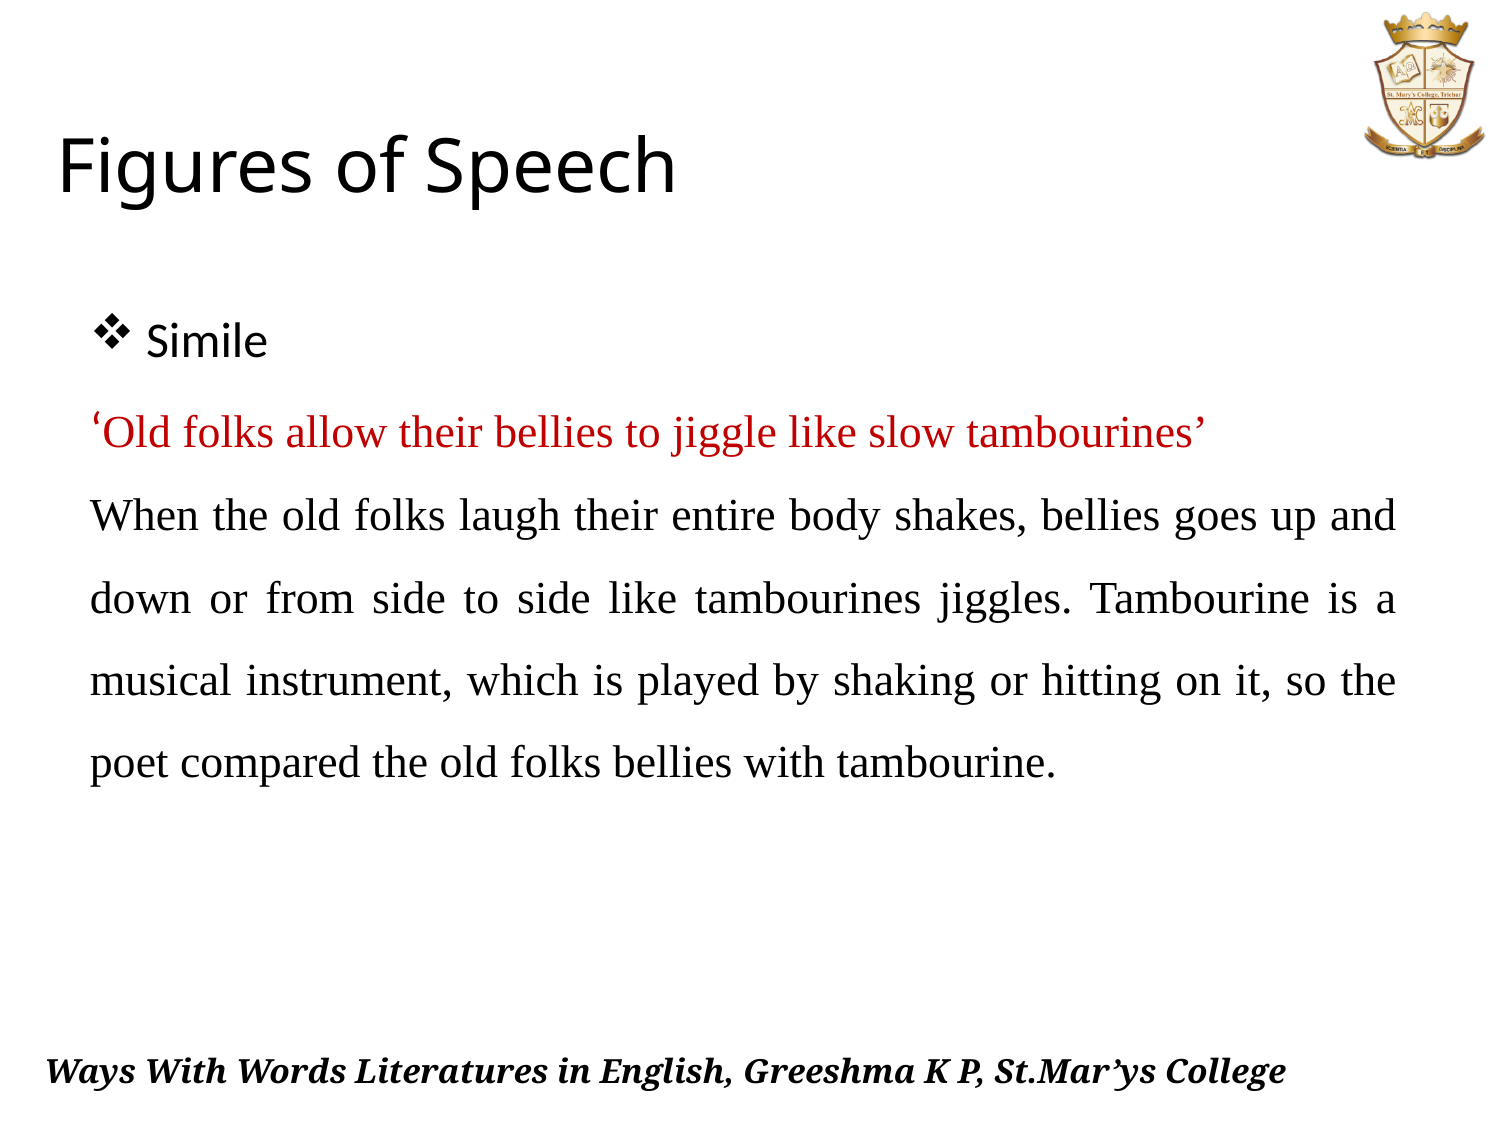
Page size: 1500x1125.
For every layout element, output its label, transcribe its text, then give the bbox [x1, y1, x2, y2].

text_box Figures of Speech [41, 109, 892, 215]
footer Ways With Words Literatures in English, Greeshma K P, St.Mar’ys College [29, 1042, 1472, 1103]
picture [1342, 0, 1500, 183]
text_box Simile ‘Old folks allow their bellies to jiggle like slow tambourines’ When the old folks laugh their entire body shakes, bellies goes up and down or from side to side like tambourines jiggles. Tambourine is a musical instrument, which is played by shaking or hitting on it, so the poet compared the old folks bellies with tambourine. [74, 299, 1413, 795]
